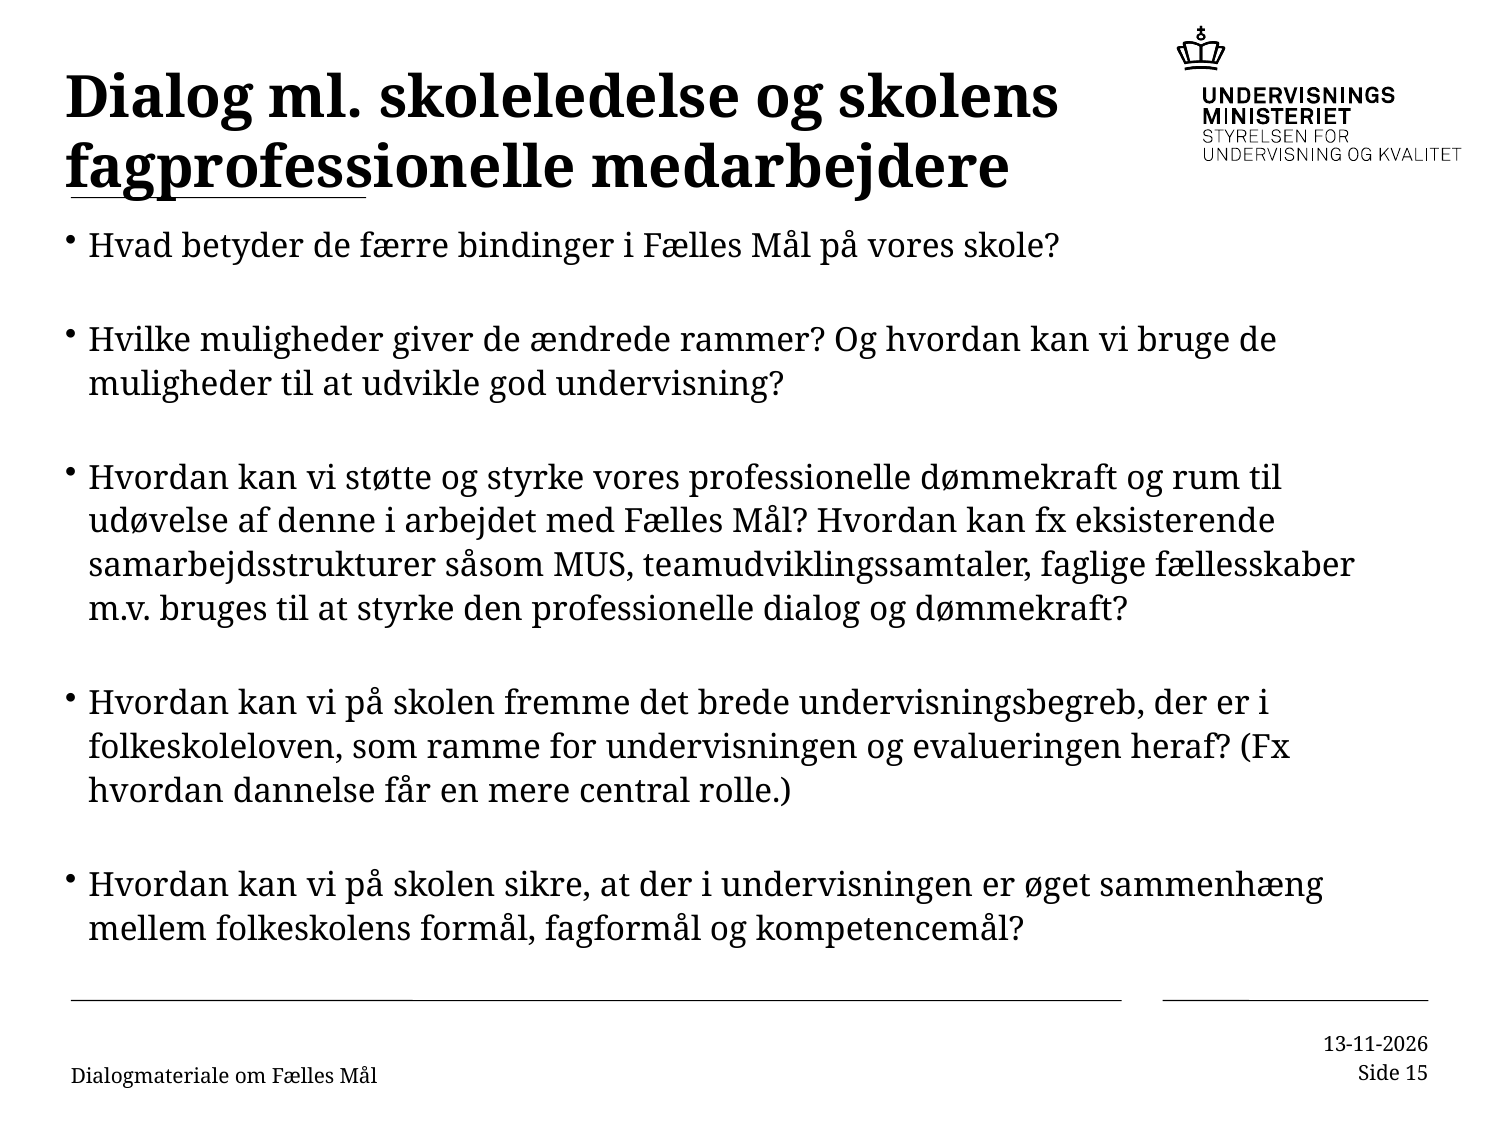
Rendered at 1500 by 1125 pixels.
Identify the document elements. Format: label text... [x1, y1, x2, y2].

footer Dialogmateriale om Fælles Mål [70, 1028, 1122, 1088]
list Hvad betyder de færre bindinger i Fælles Mål på vores skole? Hvilke muligheder giver de ændrede rammer? Og hvordan kan vi bruge de muligheder til at udvikle god undervisning? Hvordan kan vi støtte og styrke vores professionelle dømmekraft og rum til udøvelse af denne i arbejdet med Fælles Mål? Hvordan kan fx eksisterende samarbejdsstrukturer såsom MUS, teamudviklingssamtaler, faglige fællesskaber m.v. bruges til at styrke den professionelle dialog og dømmekraft? Hvordan kan vi på skolen fremme det brede undervisningsbegreb, der er i folkeskoleloven, som ramme for undervisningen og evalueringen heraf? (Fx hvordan dannelse får en mere central rolle.) Hvordan kan vi på skolen sikre, at der i undervisningen er øget sammenhæng mellem folkeskolens formål, fagformål og kompetencemål? [64, 219, 1423, 1036]
title Dialog ml. skoleledelse og skolens fagprofessionelle medarbejdere [64, 18, 1235, 207]
slide_number Side 15 [1162, 1058, 1429, 1088]
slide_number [1162, 1028, 1429, 1058]
